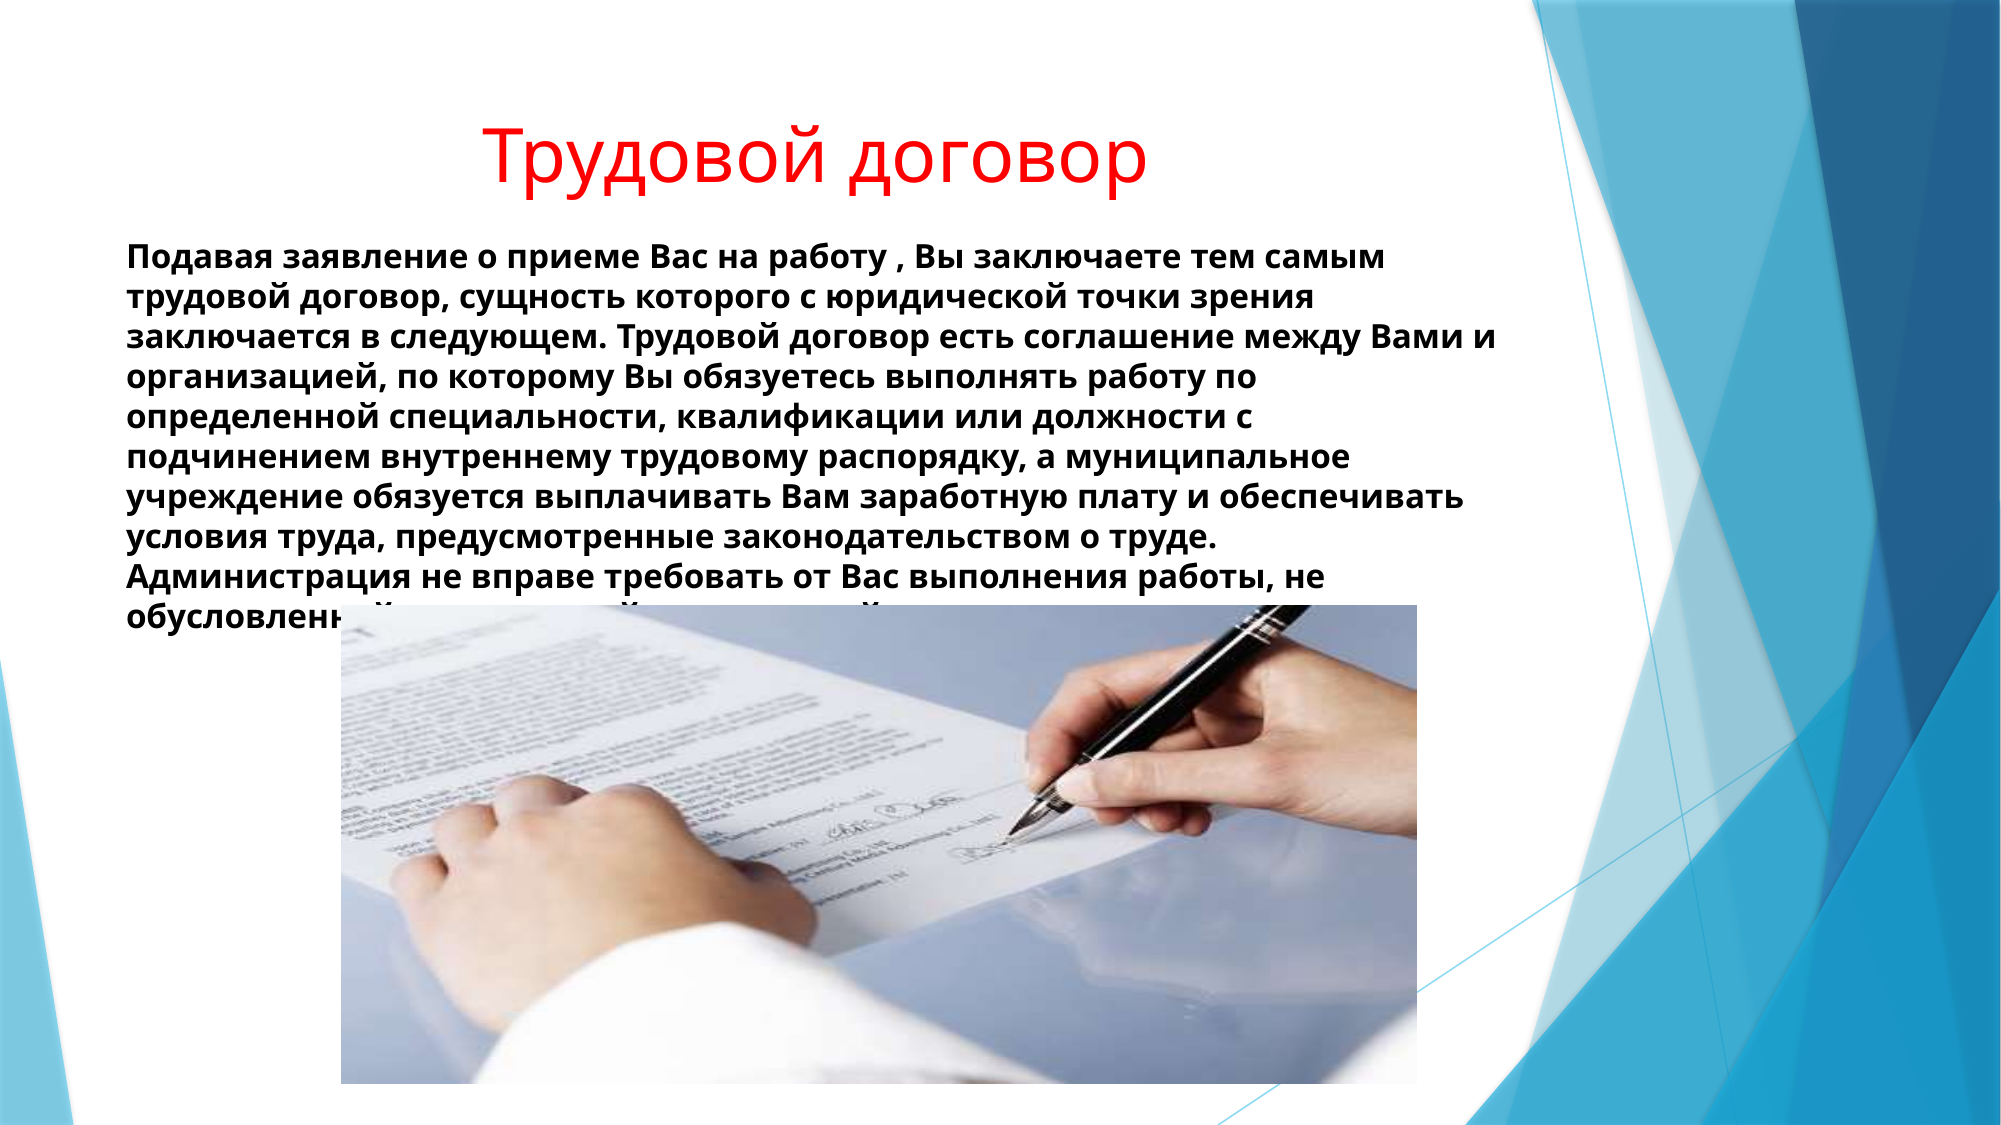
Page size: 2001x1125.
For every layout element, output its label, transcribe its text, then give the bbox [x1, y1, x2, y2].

picture [341, 605, 1417, 1085]
list Подавая заявление о приеме Вас на работу , Вы заключаете тем самым трудовой договор, сущность которого с юридической точки зрения заключается в следующем. Трудовой договор есть соглашение между Вами и организацией, по которому Вы обязуетесь выполнять работу по определенной специальности, квалификации или должности с подчинением внутреннему трудовому распорядку, а муниципальное учреждение обязуется выплачивать Вам заработную плату и обеспечивать условия труда, предусмотренные законодательством о труде. Администрация не вправе требовать от Вас выполнения работы, не обусловленной должностной инструкцией. [111, 227, 1522, 647]
title Трудовой договор [111, 99, 1522, 227]
